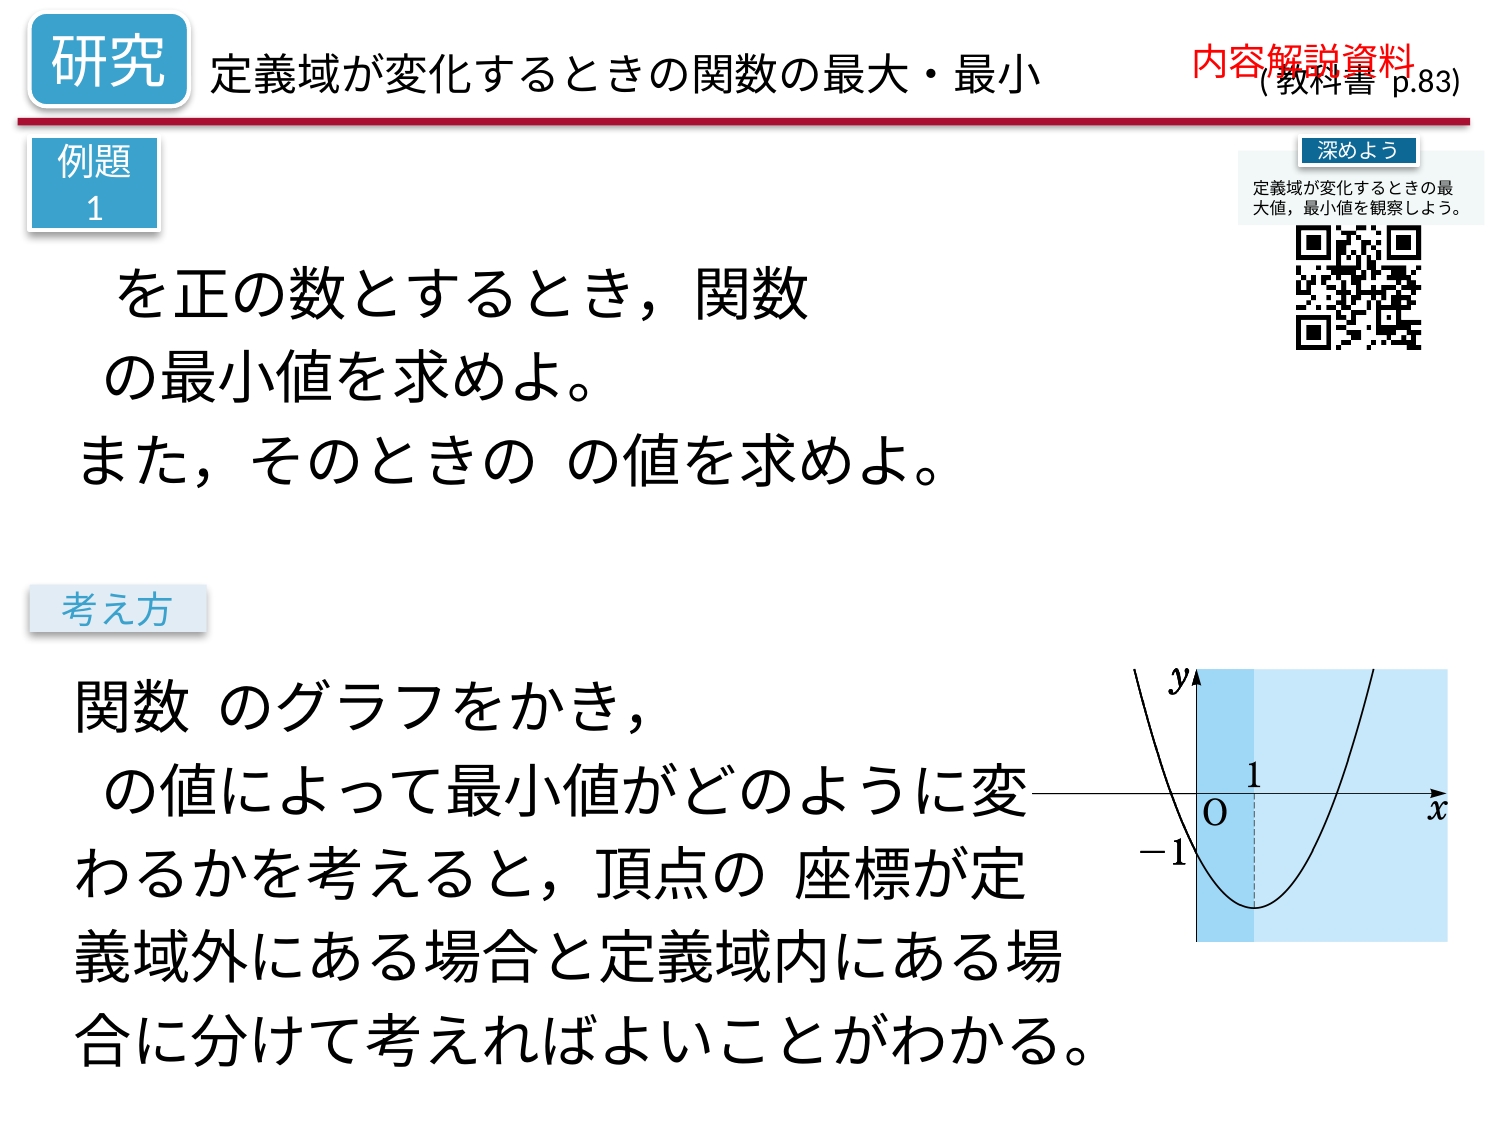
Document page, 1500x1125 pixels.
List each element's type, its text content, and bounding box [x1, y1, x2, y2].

picture [1032, 668, 1448, 942]
list (教科書 p.83) [1240, 11, 1477, 107]
list 定義域が変化するときの関数の最大・最小 [194, 11, 1199, 107]
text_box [1248, 135, 1474, 392]
list 例題 1 [27, 134, 161, 232]
list 考え方 [27, 583, 209, 634]
text_box 内容解説資料 [1176, 30, 1432, 91]
